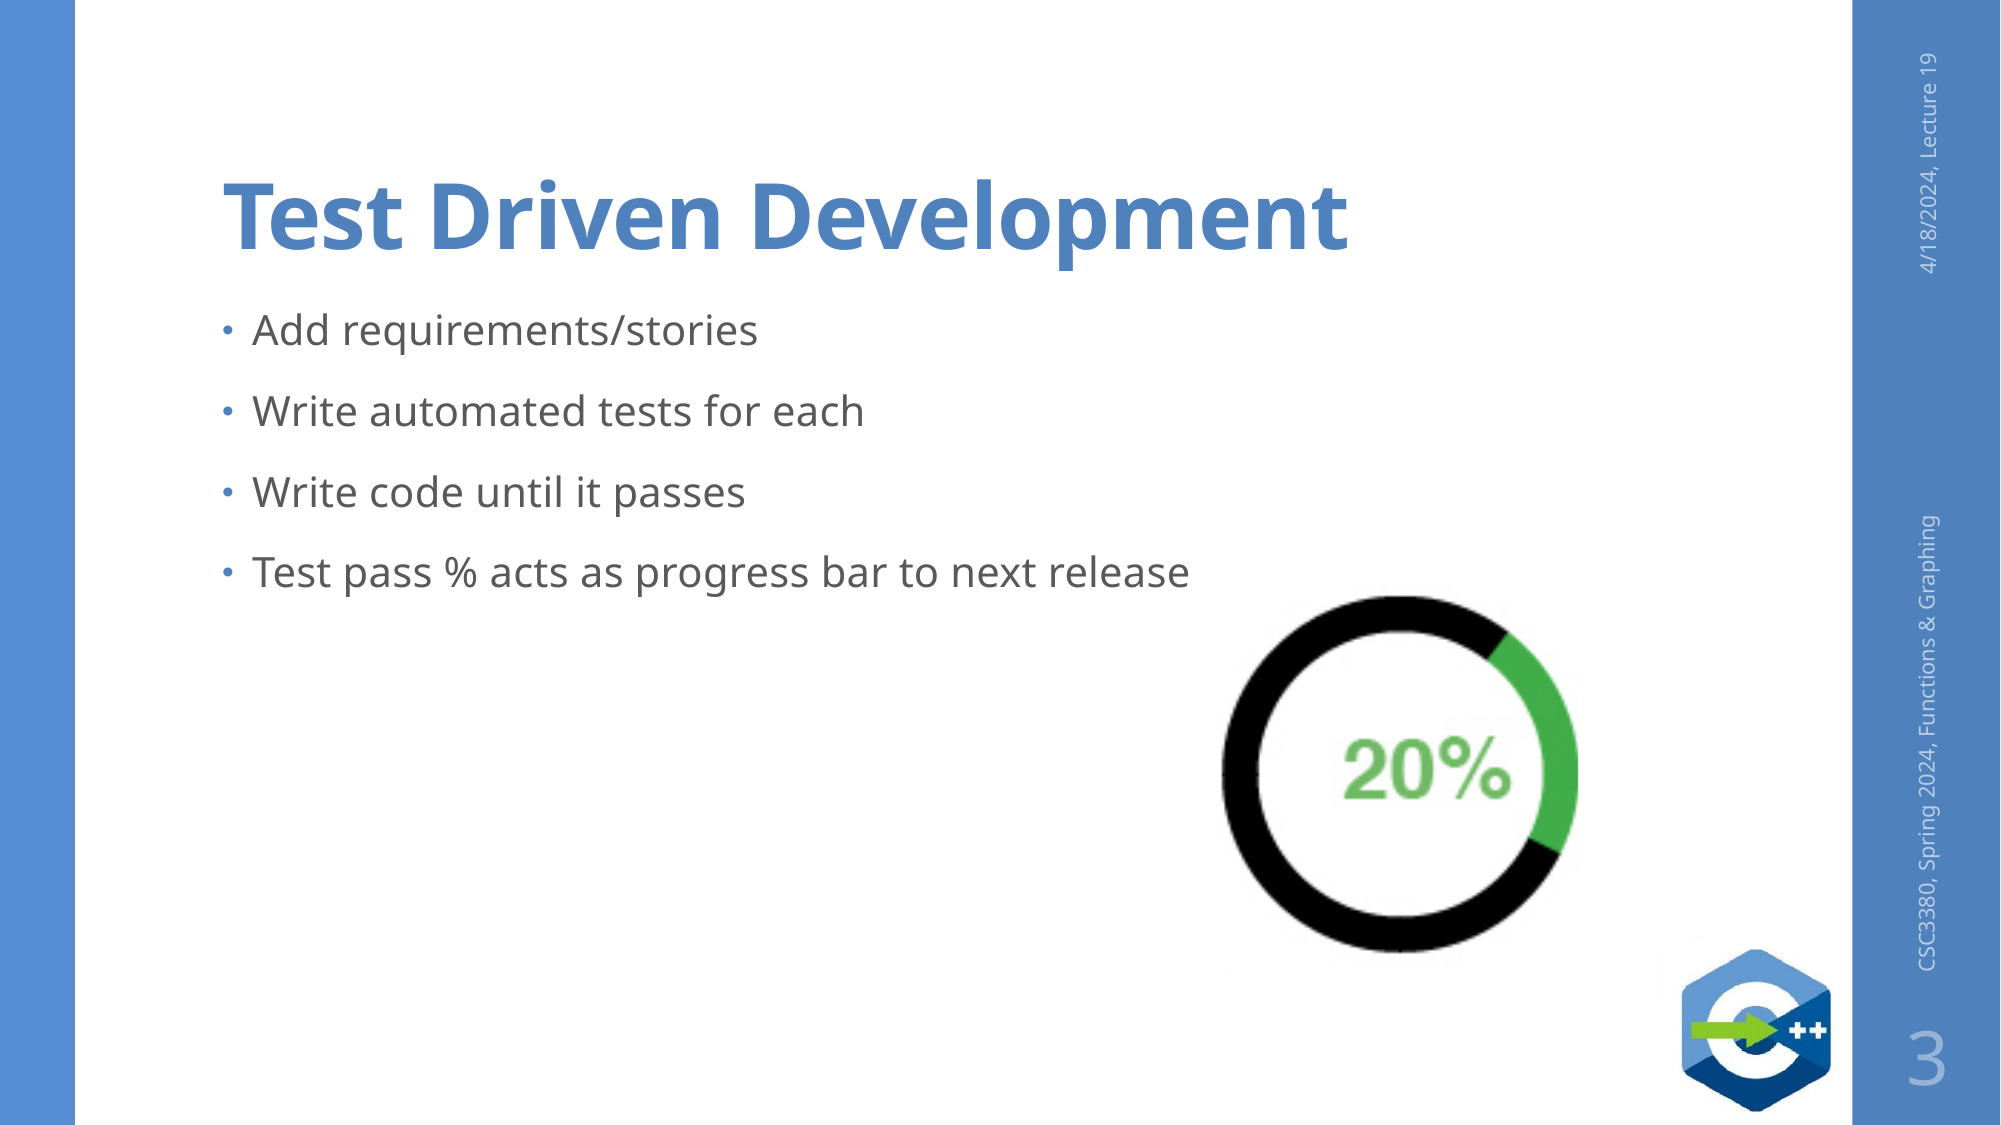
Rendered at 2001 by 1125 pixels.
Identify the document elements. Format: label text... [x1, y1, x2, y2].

picture [1661, 936, 1851, 1125]
picture [1220, 583, 1579, 988]
list Add requirements/stories Write automated tests for each Write code until it passes Test pass % acts as progress bar to next release [206, 299, 1617, 1014]
slide_number 3 [1852, 1012, 2000, 1110]
footer CSC3380, Spring 2024, Functions & Graphing [1897, 400, 1958, 988]
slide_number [1897, 37, 1958, 351]
title Test Driven Development [206, 48, 1797, 278]
